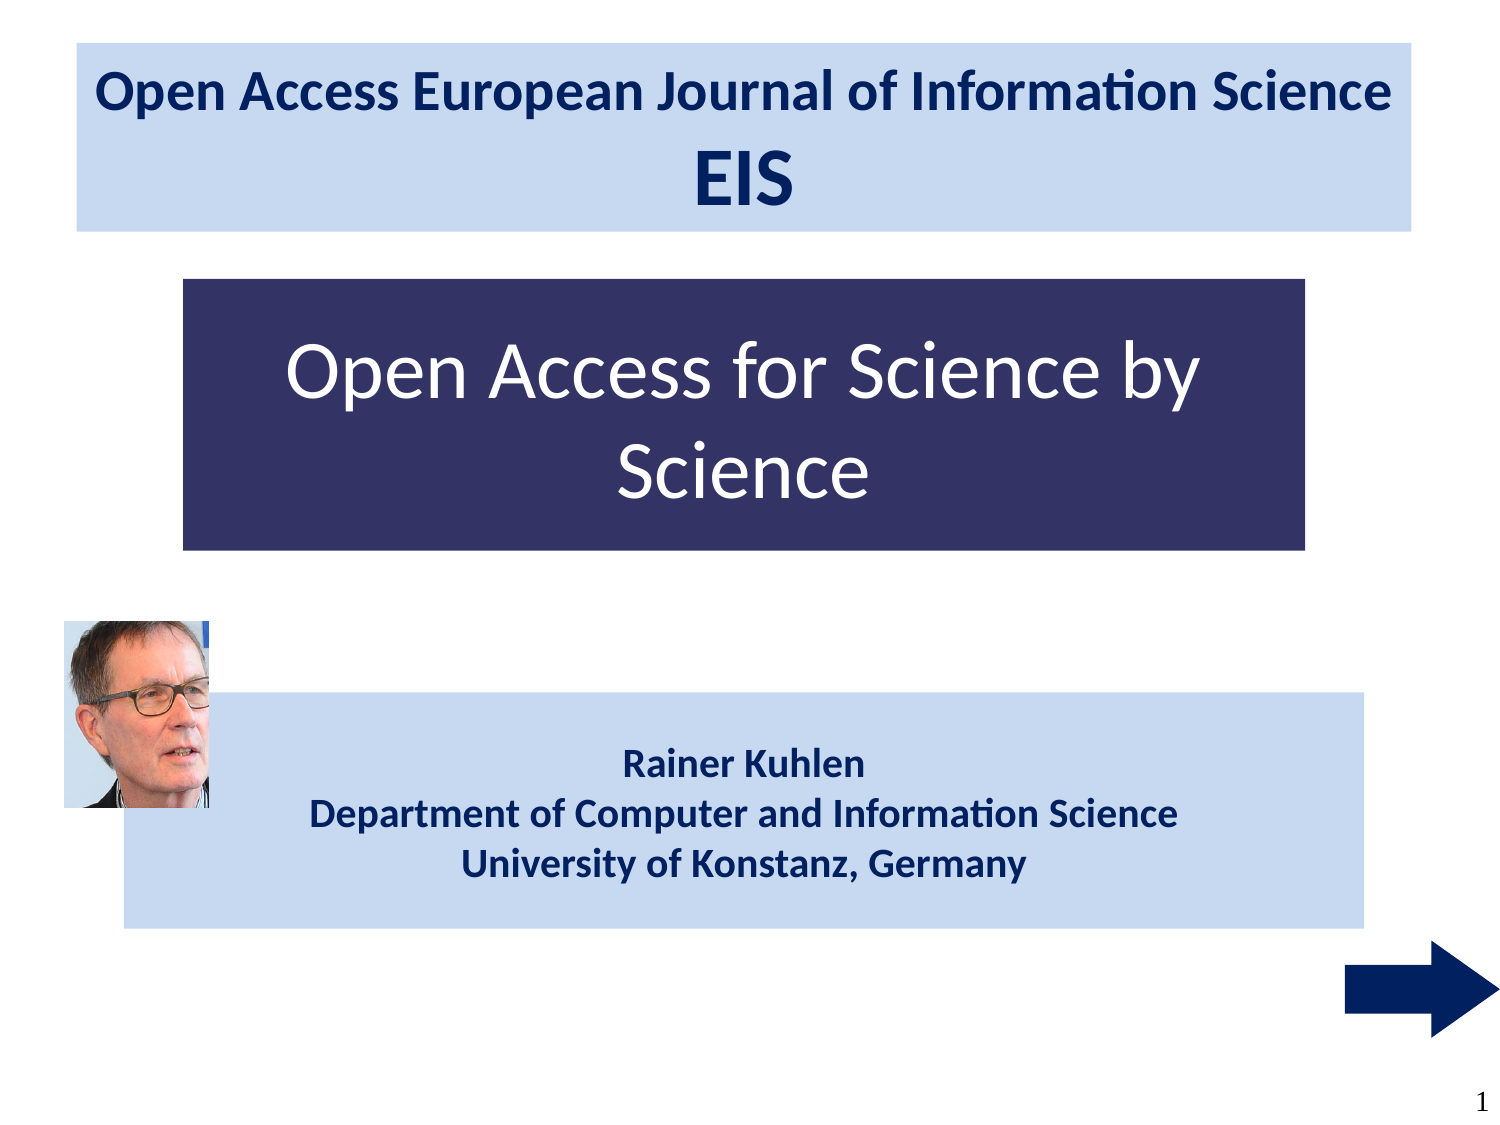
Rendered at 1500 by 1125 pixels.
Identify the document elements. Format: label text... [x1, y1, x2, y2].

title Rainer Kuhlen Department of Computer and Information Science University of Konstanz, Germany [123, 692, 1365, 929]
title Open Access for Science by Science [183, 278, 1306, 551]
title Open Access European Journal of Information Science EIS [76, 42, 1412, 232]
picture [64, 621, 209, 808]
text_box [1344, 940, 1500, 1038]
